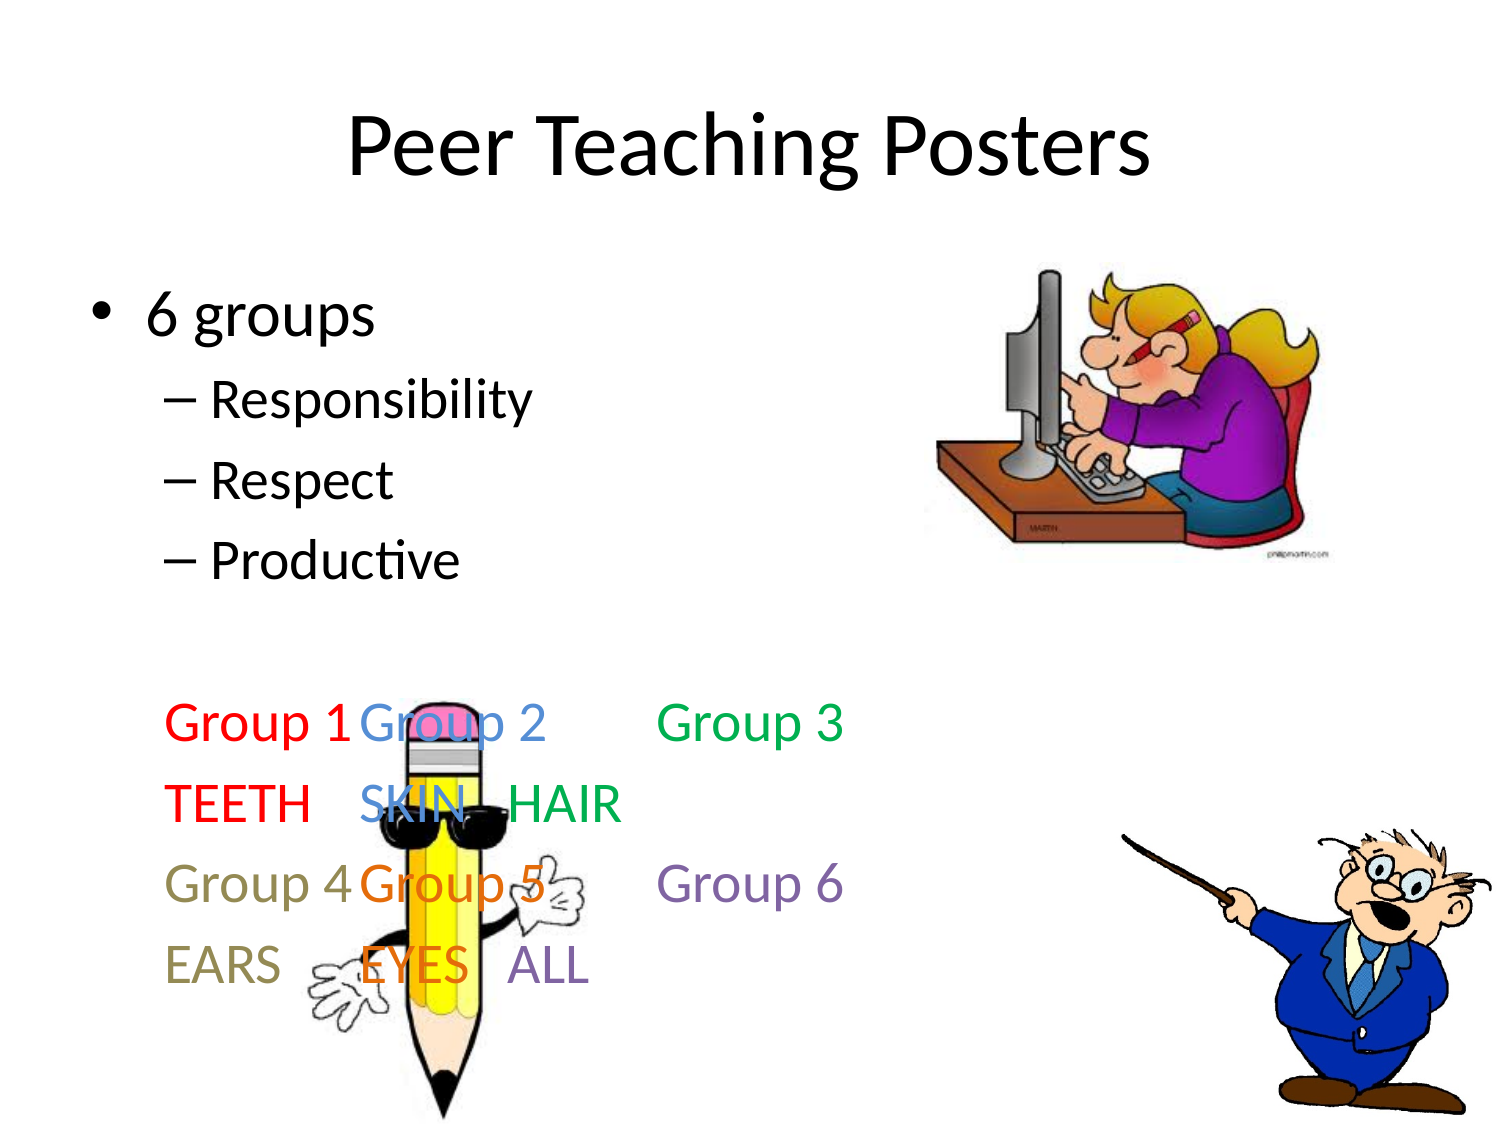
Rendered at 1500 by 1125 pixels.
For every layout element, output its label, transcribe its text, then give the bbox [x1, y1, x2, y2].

picture [299, 698, 588, 1125]
list 6 groups Responsibility Respect Productive Group 1 Group 2 Group 3 TEETH SKIN HAIR Group 4 Group 5 Group 6 EARS EYES ALL [75, 262, 1425, 1005]
picture [1109, 799, 1500, 1125]
title Peer Teaching Posters [75, 45, 1425, 233]
picture [924, 262, 1335, 563]
